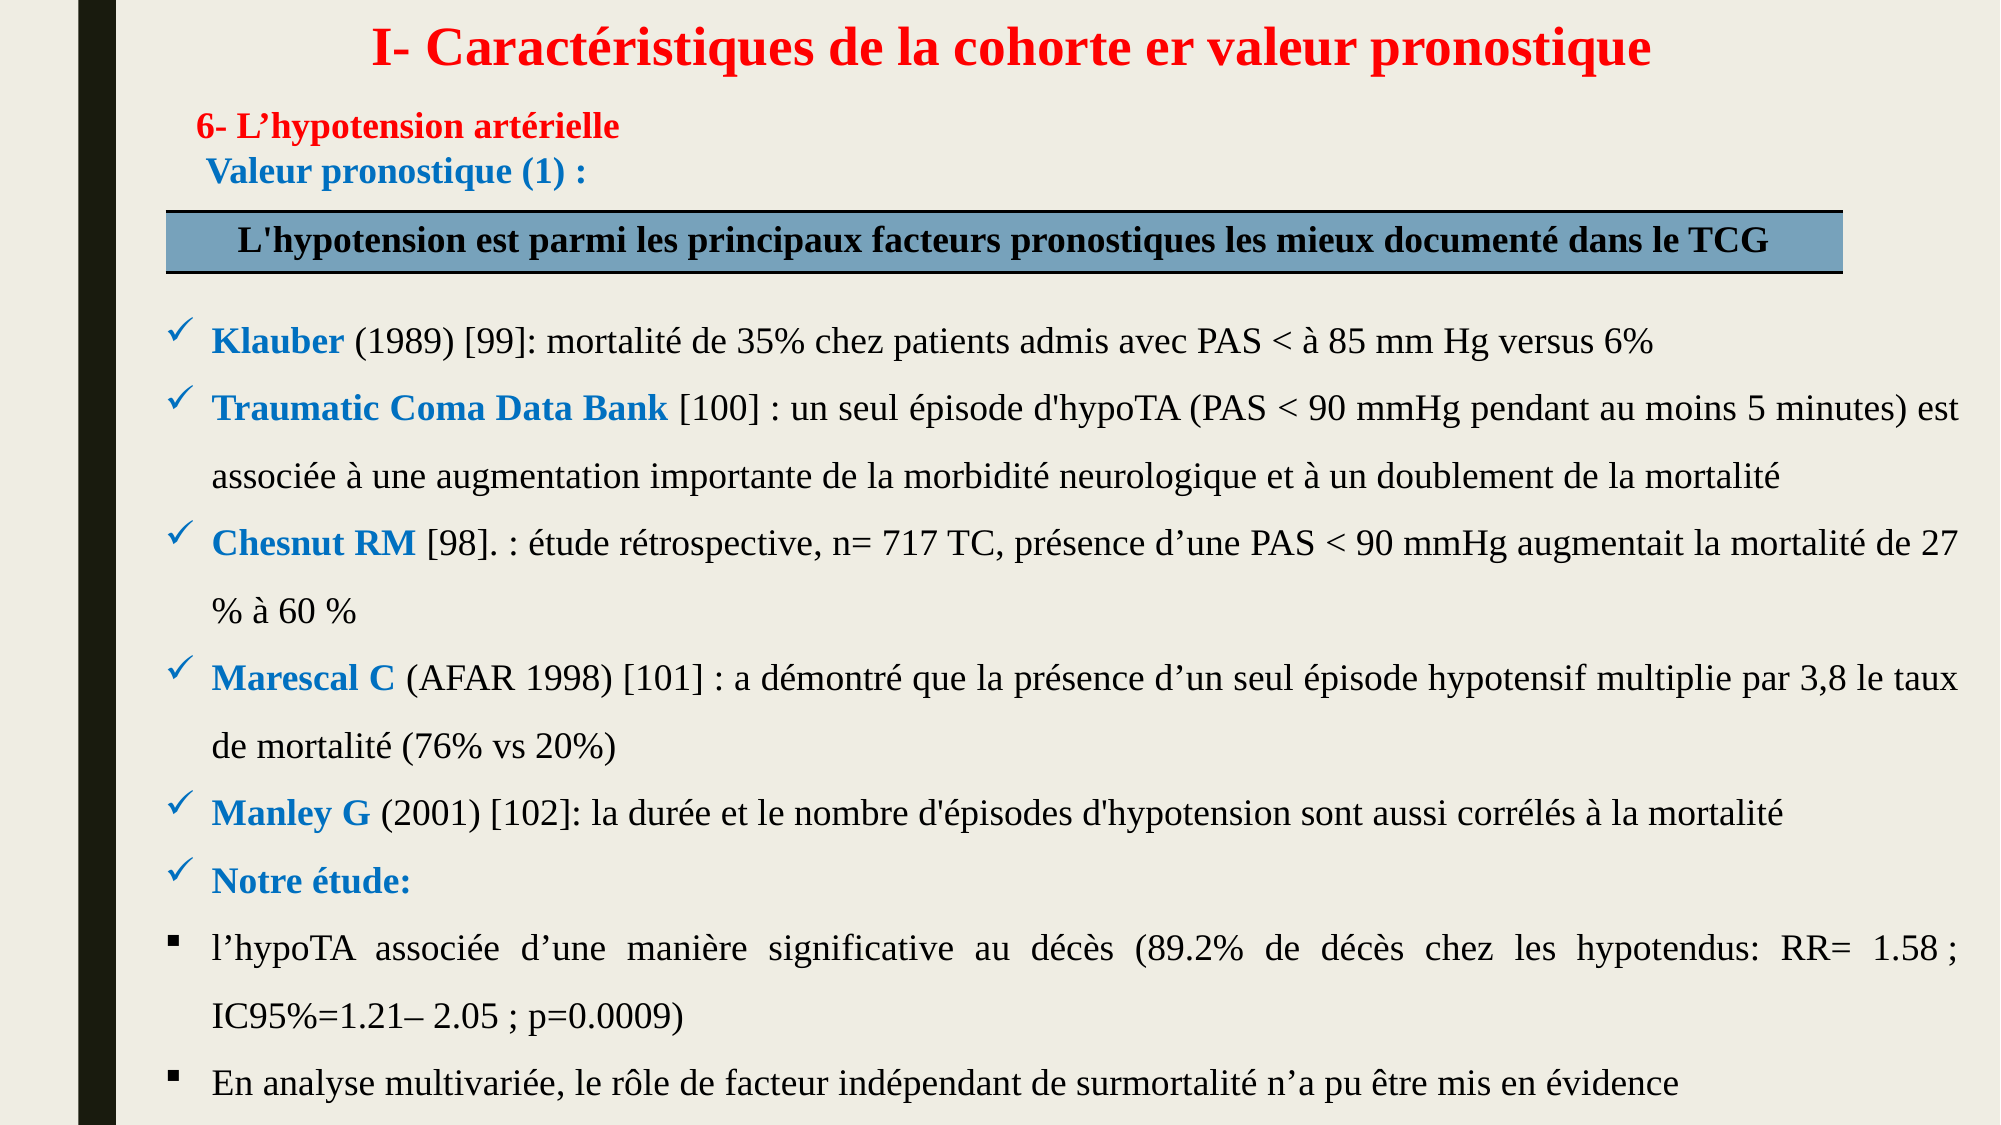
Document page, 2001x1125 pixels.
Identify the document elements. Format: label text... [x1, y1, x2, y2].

title I- Caractéristiques de la cohorte er valeur pronostique [225, 11, 1800, 86]
table_header L'hypotension est parmi les principaux facteurs pronostiques les mieux documenté dans le TCG [166, 213, 1843, 271]
text_box 6- L’hypotension artérielle Valeur pronostique (1) : [181, 93, 645, 199]
text_box Klauber (1989) [99]: mortalité de 35% chez patients admis avec PAS < à 85 mm Hg versus 6% Traumatic Coma Data Bank [100] : un seul épisode d'hypoTA (PAS < 90 mmHg pendant au moins 5 minutes) est associée à une augmentation importante de la morbidité neurologique et à un doublement de la mortalité Chesnut RM [98]. : étude rétrospective, n= 717 TC, présence d’une PAS < 90 mmHg augmentait la mortalité de 27 % à 60 % Marescal C (AFAR 1998) [101] : a démontré que la présence d’un seul épisode hypotensif multiplie par 3,8 le taux de mortalité (76% vs 20%) Manley G (2001) [102]: la durée et le nombre d'épisodes d'hypotension sont aussi corrélés à la mortalité Notre étude: l’hypoTA associée d’une manière significative au décès (89.2% de décès chez les hypotendus: RR= 1.58 ; IC95%=1.21– 2.05 ; p=0.0009) En analyse multivariée, le rôle de facteur indépendant de surmortalité n’a pu être mis en évidence [150, 285, 1976, 1111]
